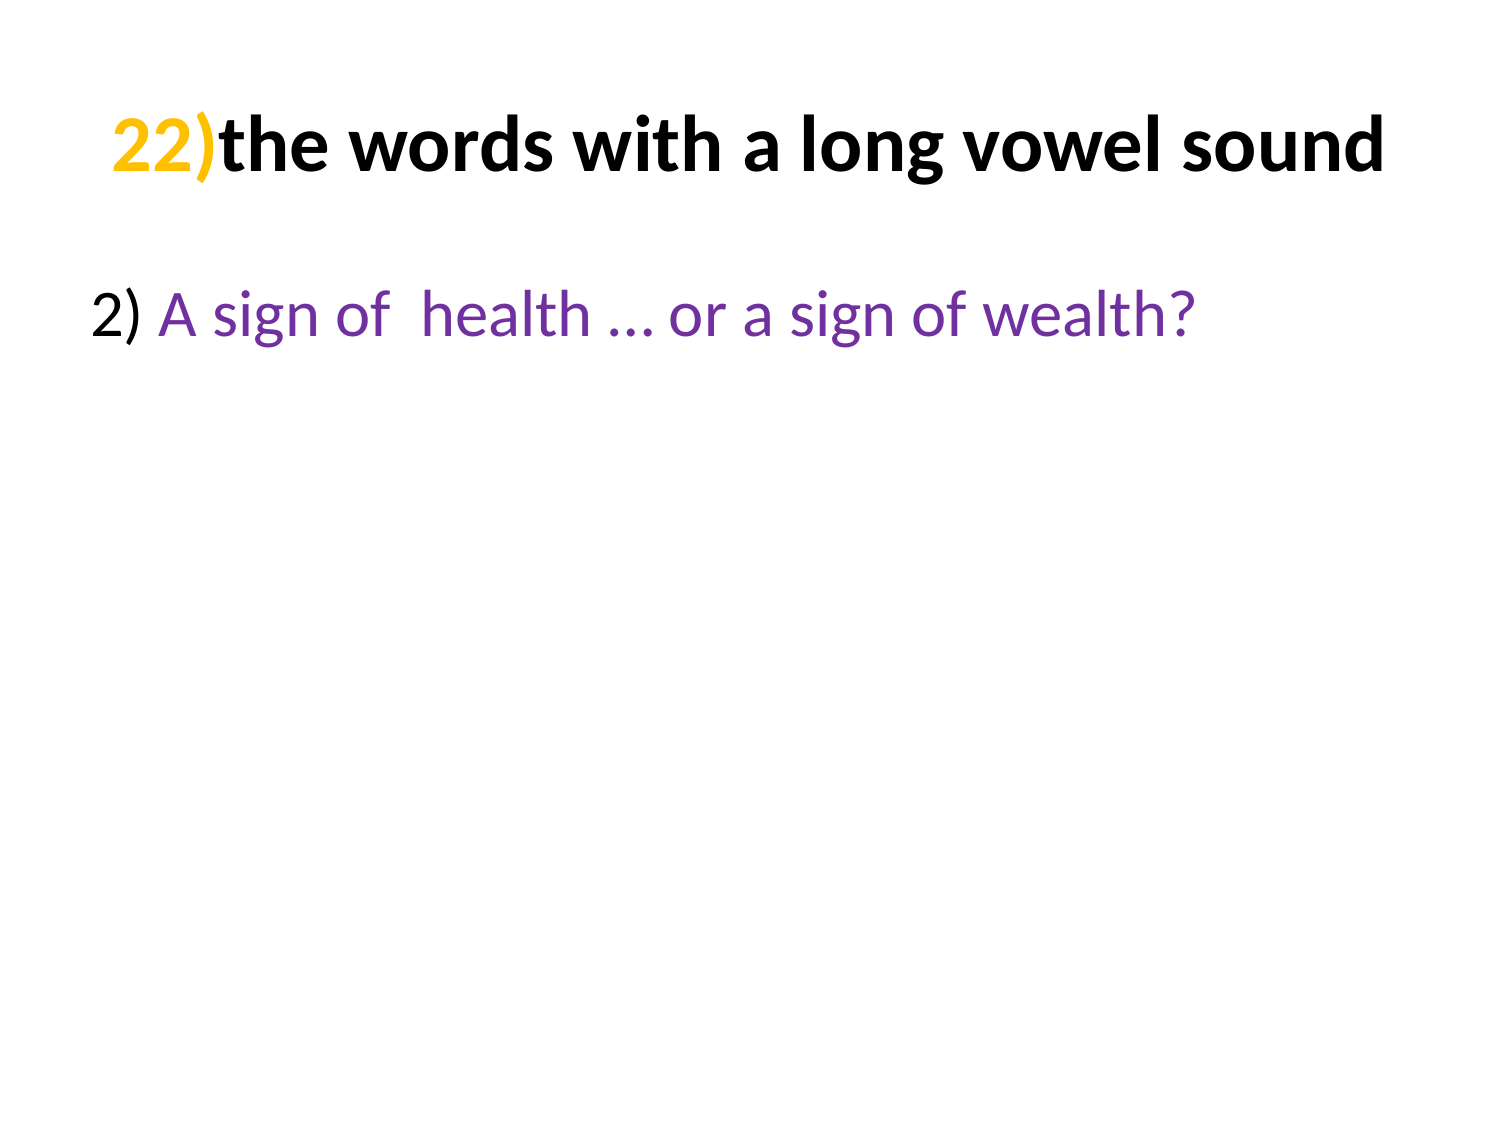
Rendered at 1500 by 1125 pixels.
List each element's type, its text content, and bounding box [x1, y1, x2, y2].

list 2) A sign of health … or a sign of wealth? [75, 262, 1425, 1005]
title 22)the words with a long vowel sound [75, 45, 1425, 233]
